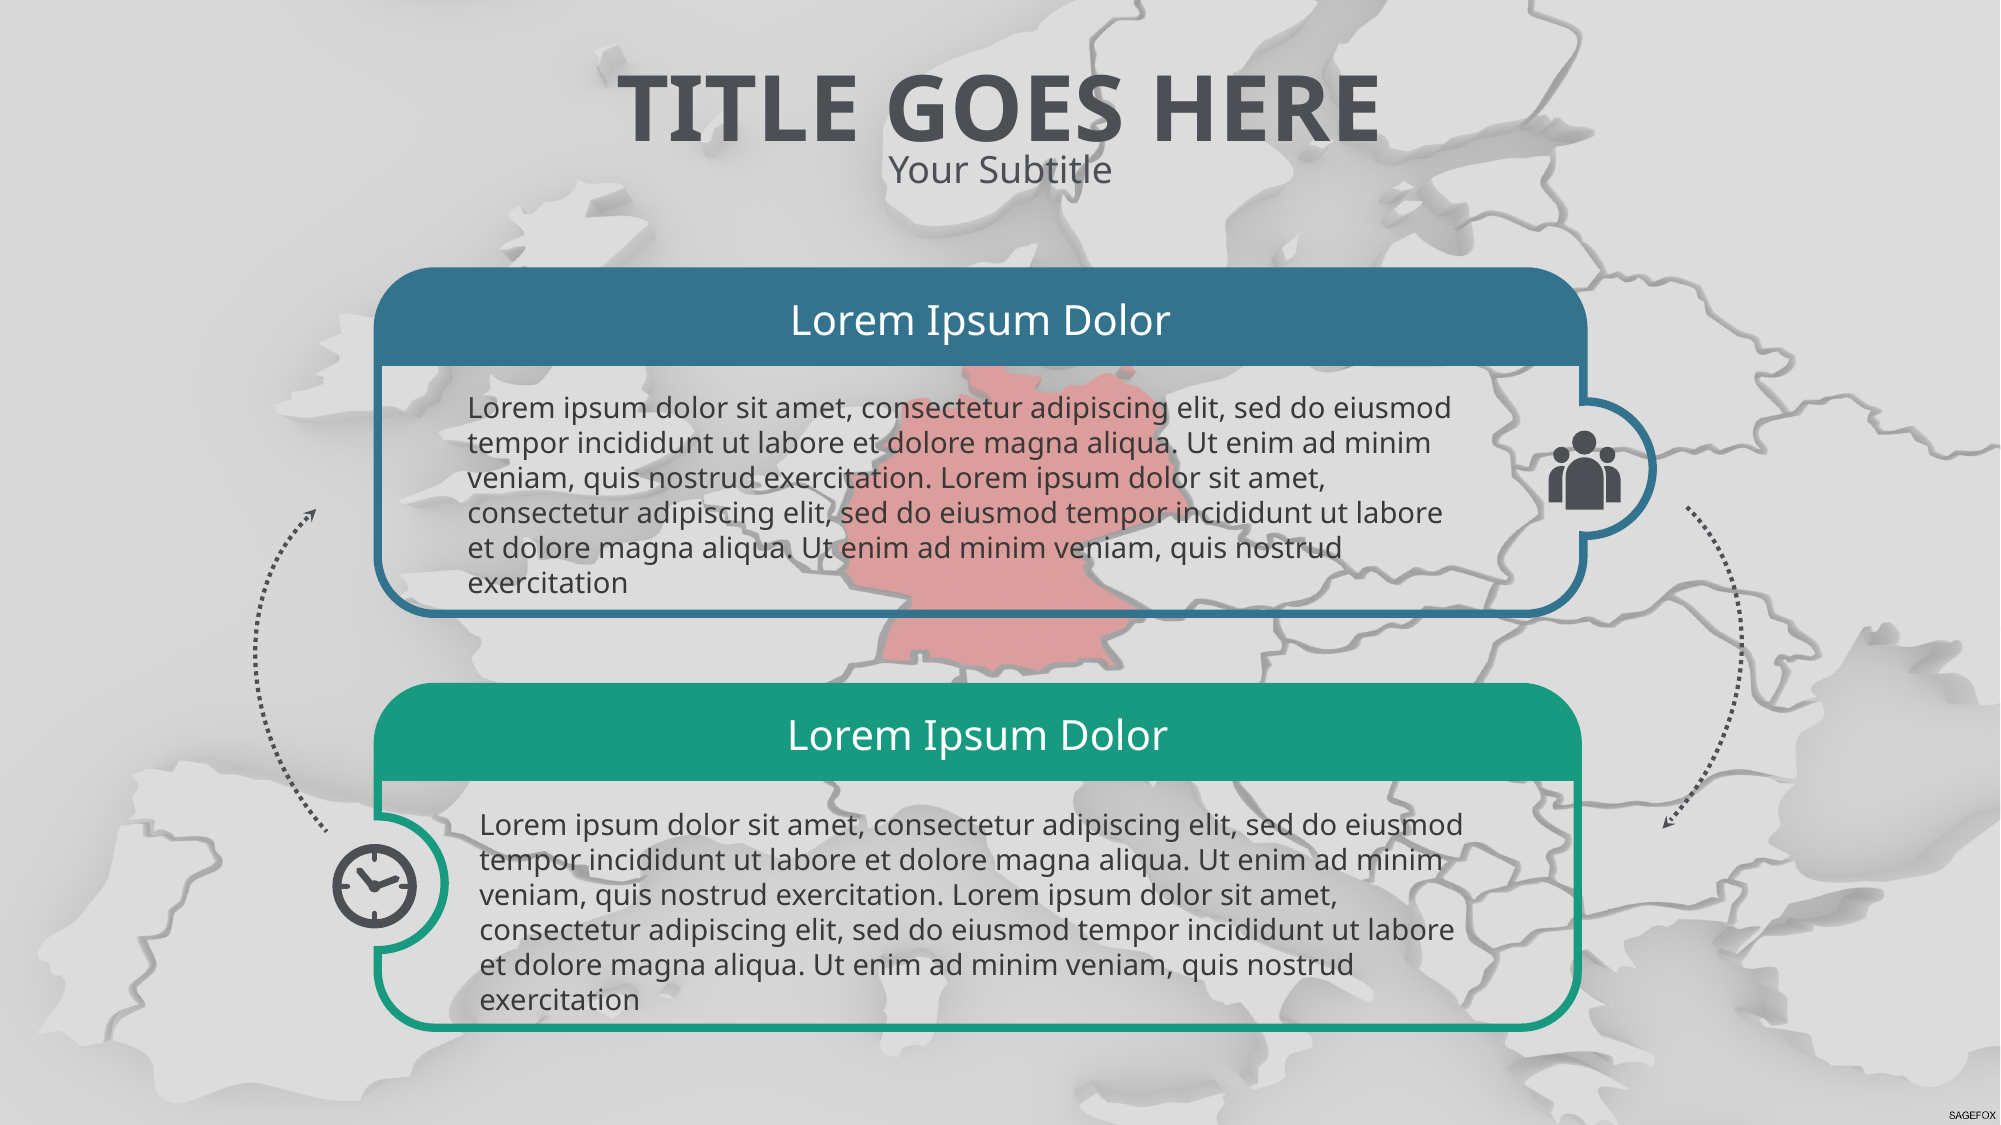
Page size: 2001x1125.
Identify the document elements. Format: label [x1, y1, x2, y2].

text_box [377, 686, 1578, 1028]
text_box [254, 509, 475, 832]
text_box [548, 42, 1452, 199]
text_box [377, 271, 1653, 614]
text_box [1514, 506, 1743, 829]
text_box [332, 843, 417, 929]
picture [1925, 0, 2001, 1125]
